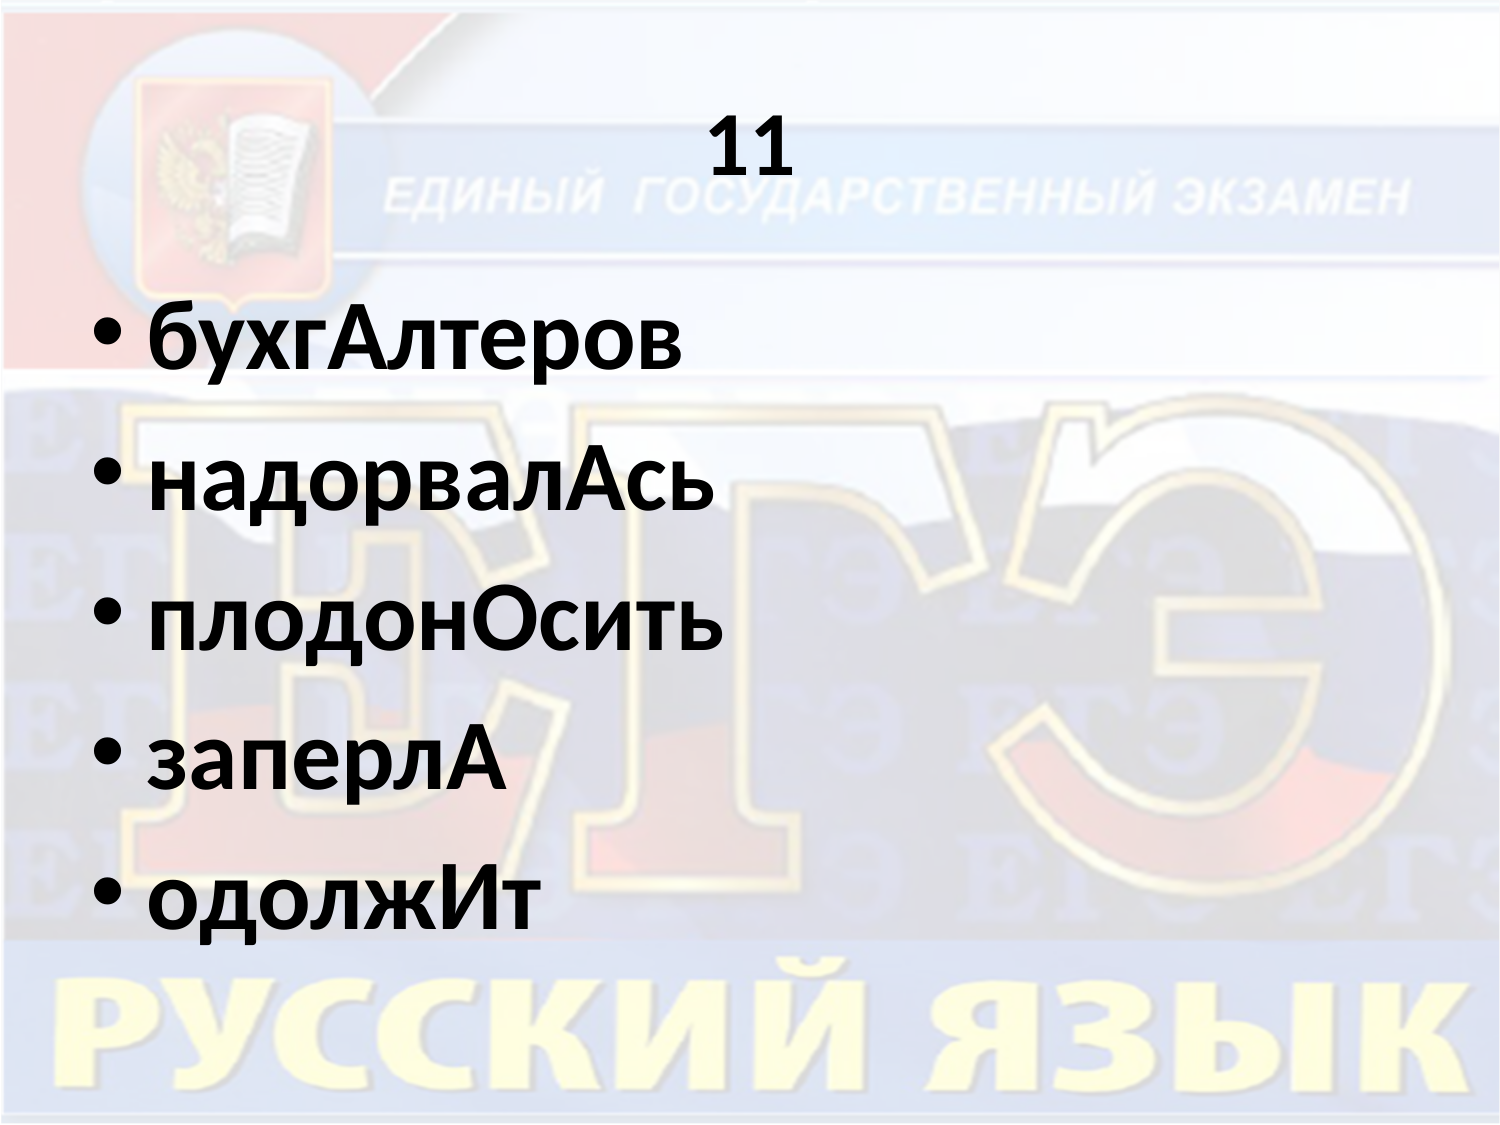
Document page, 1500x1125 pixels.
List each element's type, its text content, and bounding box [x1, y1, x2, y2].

title 11 [75, 45, 1425, 233]
list бухгАлтеров надорвалАсь плодонОсить заперлА одолжИт [75, 262, 1425, 1005]
